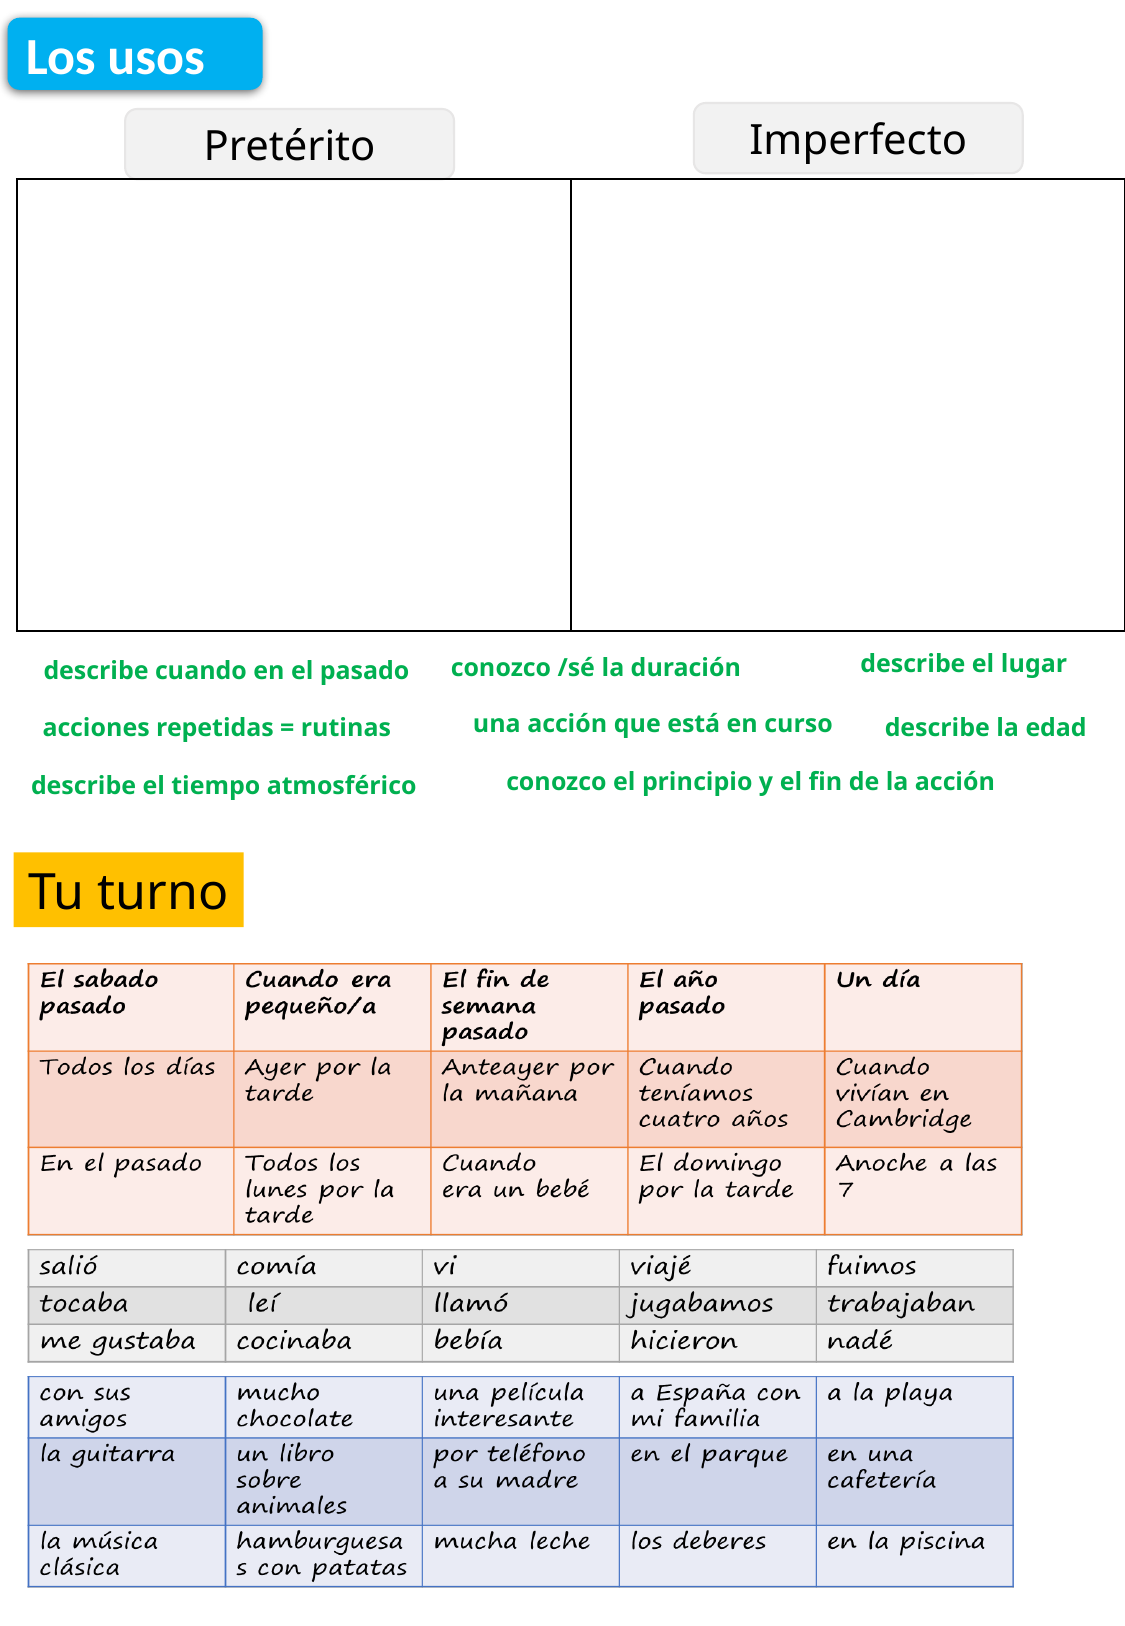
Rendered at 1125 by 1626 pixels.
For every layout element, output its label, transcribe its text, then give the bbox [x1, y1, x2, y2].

text_box una acción que está en curso [458, 700, 855, 746]
text_box describe cuando en el pasado [28, 646, 426, 692]
text_box conozco /sé la duración [436, 644, 757, 690]
text_box describe el tiempo atmosférico [16, 761, 433, 807]
text_box describe la edad [870, 703, 1103, 749]
text_box conozco el principio y el fin de la acción [491, 758, 1125, 803]
picture [27, 961, 1023, 1595]
text_box describe el lugar [845, 639, 1083, 685]
table_header [18, 180, 570, 630]
text_box Pretérito [124, 107, 456, 178]
table_header [572, 180, 1124, 630]
text_box Tu turno [13, 852, 244, 928]
text_box Imperfecto [692, 101, 1024, 175]
text_box acciones repetidas = rutinas [27, 703, 703, 749]
text_box Los usos [7, 17, 263, 90]
